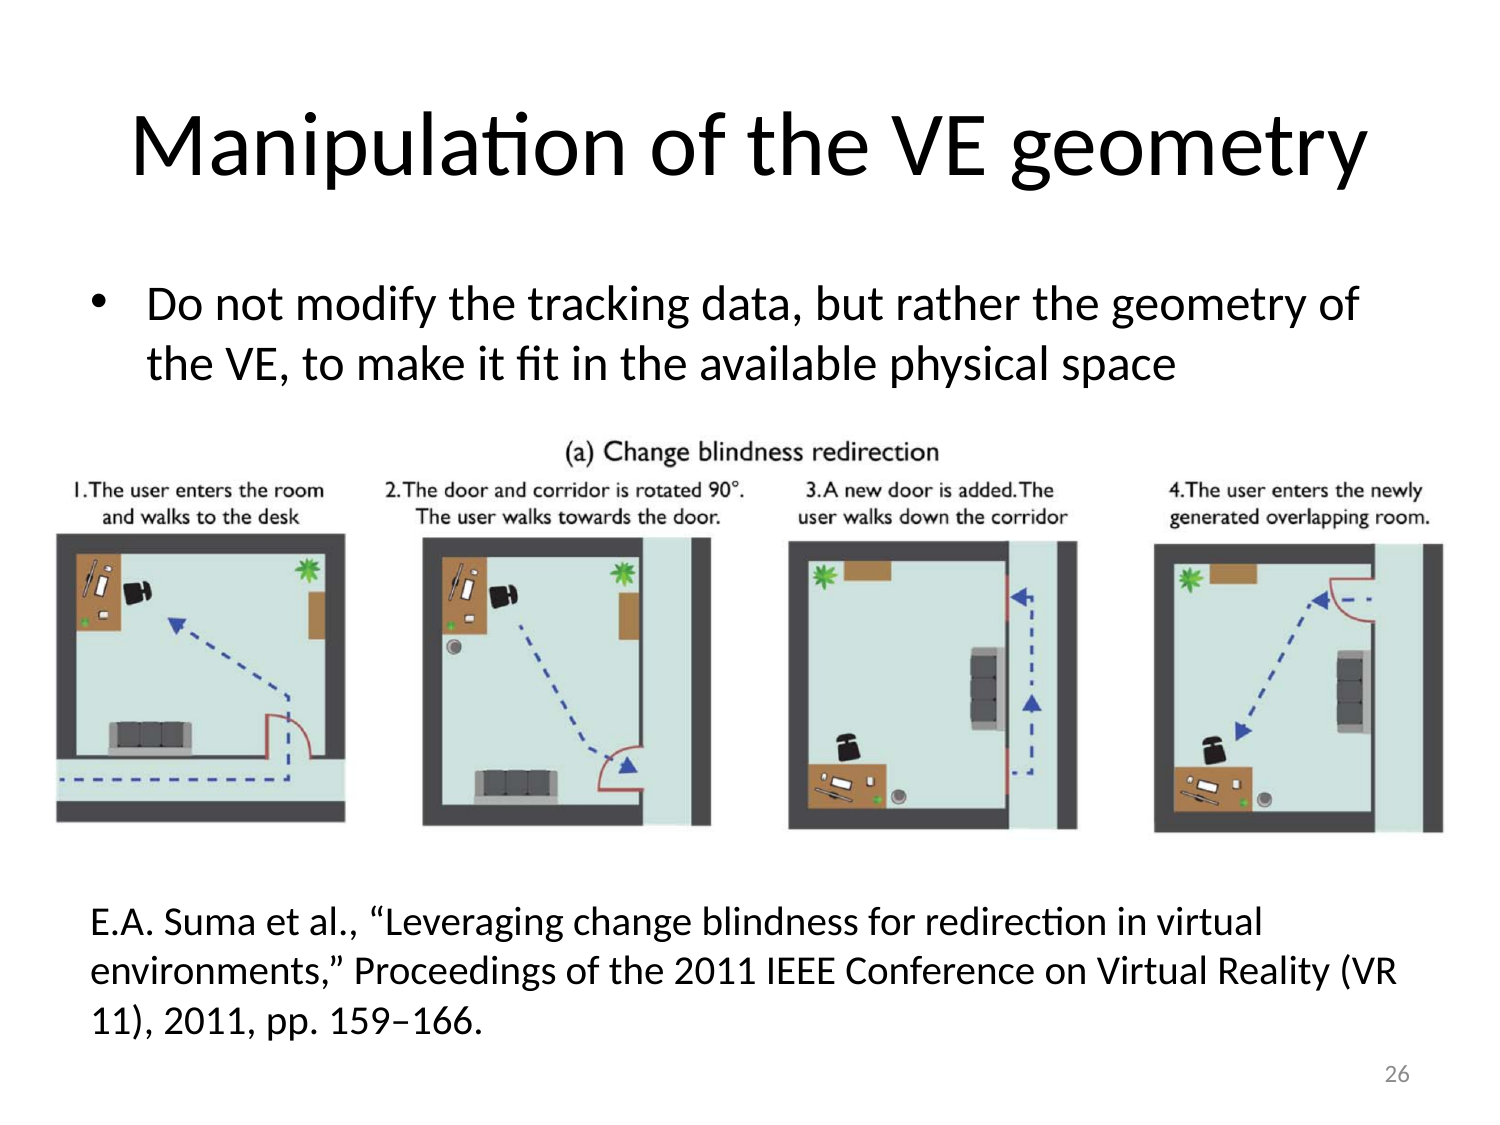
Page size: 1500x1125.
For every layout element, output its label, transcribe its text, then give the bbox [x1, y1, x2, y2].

picture [49, 414, 1470, 841]
text_box E.A. Suma et al., “Leveraging change blindness for redirection in virtual environments,” Proceedings of the 2011 IEEE Conference on Virtual Reality (VR 11), 2011, pp. 159–166. [74, 887, 1425, 1050]
slide_number 26 [1074, 1042, 1425, 1103]
list Do not modify the tracking data, but rather the geometry of the VE, to make it fit in the available physical space [75, 262, 1425, 413]
title Manipulation of the VE geometry [75, 45, 1425, 233]
